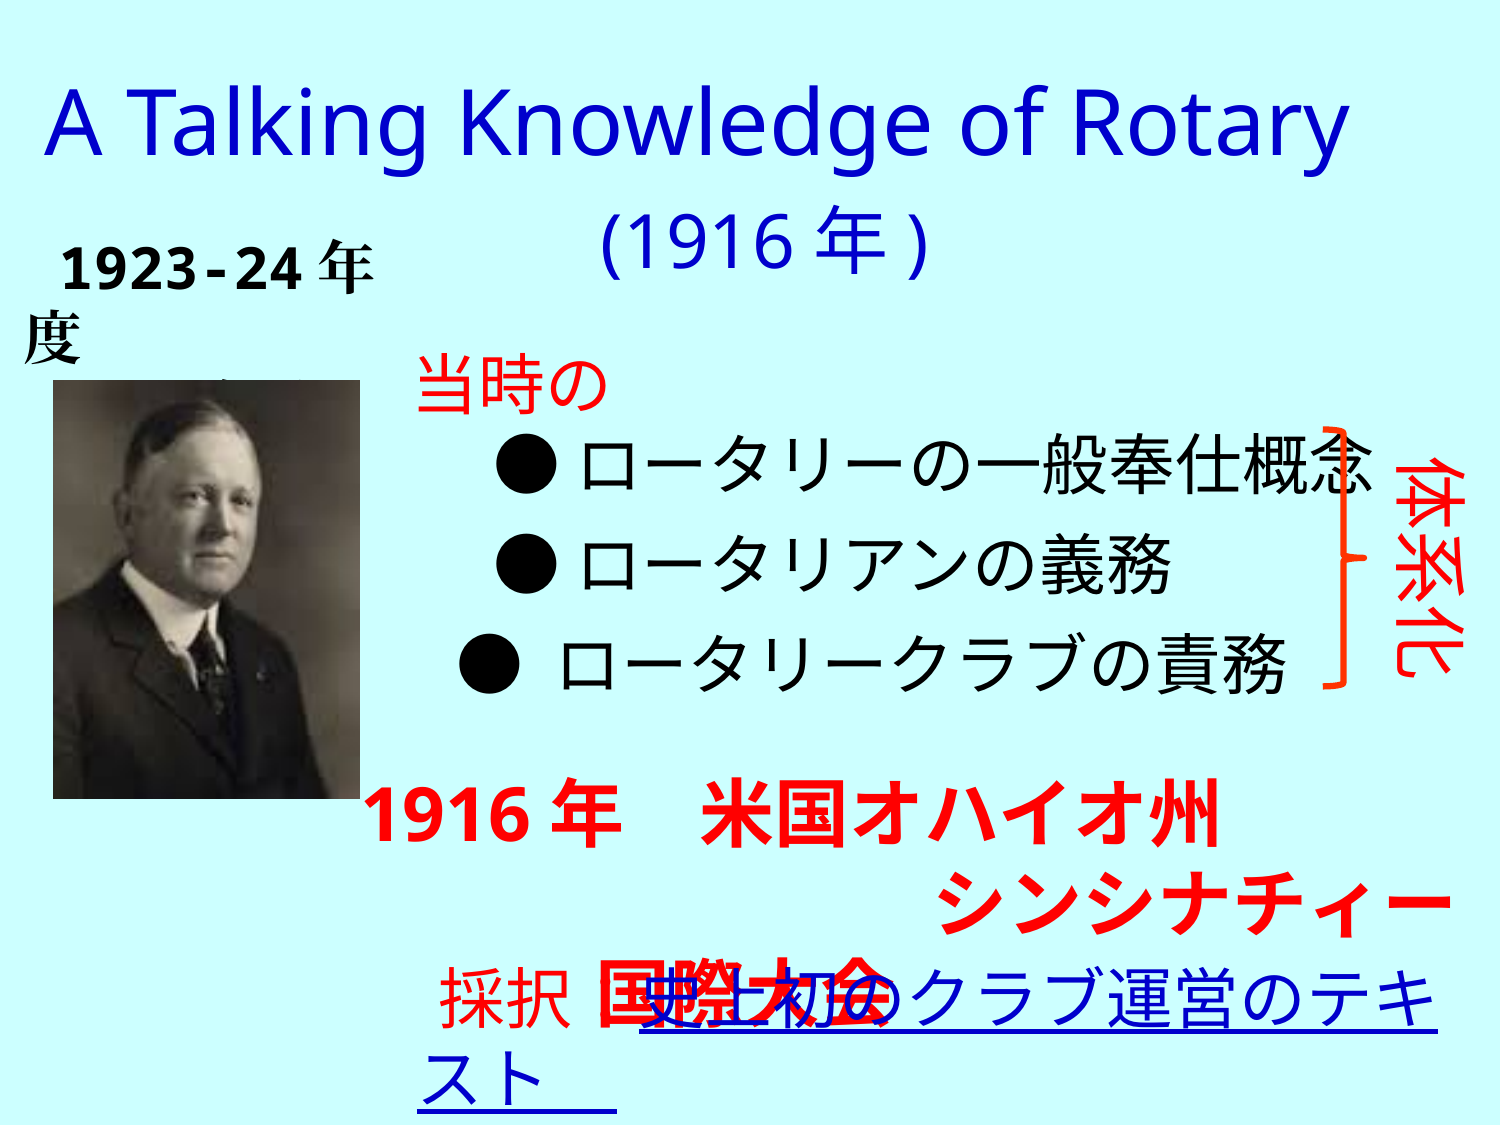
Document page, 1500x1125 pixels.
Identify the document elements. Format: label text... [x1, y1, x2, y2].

text_box 1916年 米国オハイオ州 シンシナチィー国際大会 [0, 758, 1492, 1044]
text_box 体系化 [1363, 440, 1486, 758]
picture [52, 380, 360, 799]
text_box 採択：史上初のクラブ運営のテキスト [402, 949, 1500, 1125]
text_box A Talking Knowledge of Rotary (1916年) [4, 56, 1500, 292]
text_box 当時の ● ロータリーの一般奉仕概念 ● ロータリアンの義務 ● ロータリークラブの責務 [375, 335, 1492, 711]
text_box 1923-24年度 ＲＩ会長 [8, 292, 417, 449]
text_box [1322, 428, 1365, 688]
